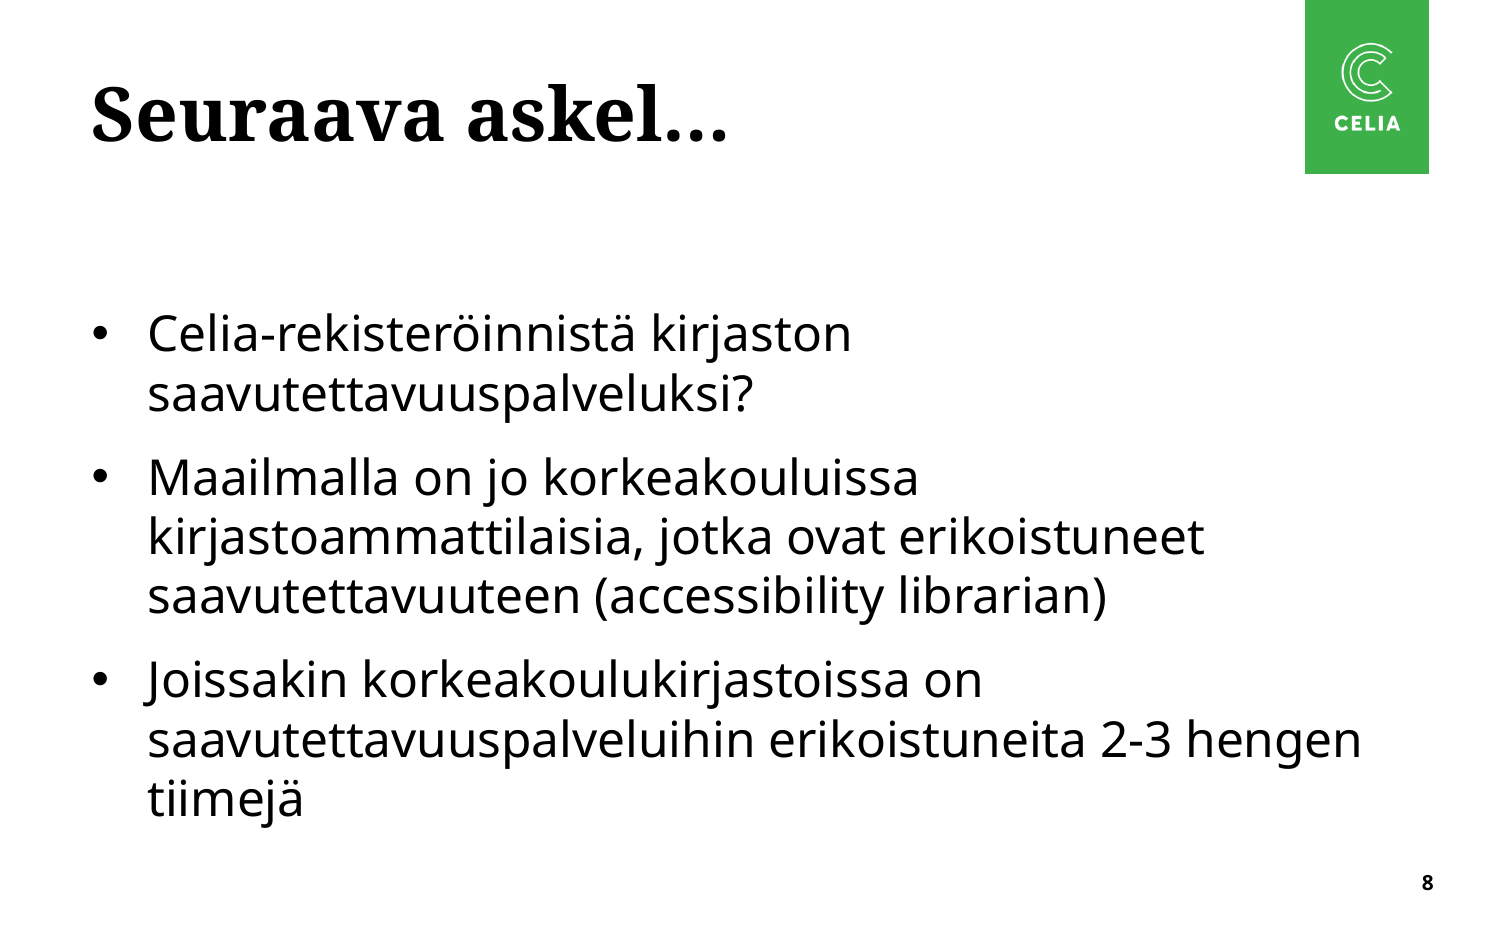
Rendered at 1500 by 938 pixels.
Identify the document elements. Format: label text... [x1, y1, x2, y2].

list Celia-rekisteröinnistä kirjaston saavutettavuuspalveluksi? Maailmalla on jo korkeakouluissa kirjastoammattilaisia, jotka ovat erikoistuneet saavutettavuuteen (accessibility librarian) Joissakin korkeakoulukirjastoissa on saavutettavuuspalveluihin erikoistuneita 2-3 hengen tiimejä [76, 220, 1424, 835]
picture [1305, 0, 1429, 174]
title Seuraava askel… [76, 59, 1247, 220]
slide_number 8 [1098, 862, 1449, 913]
